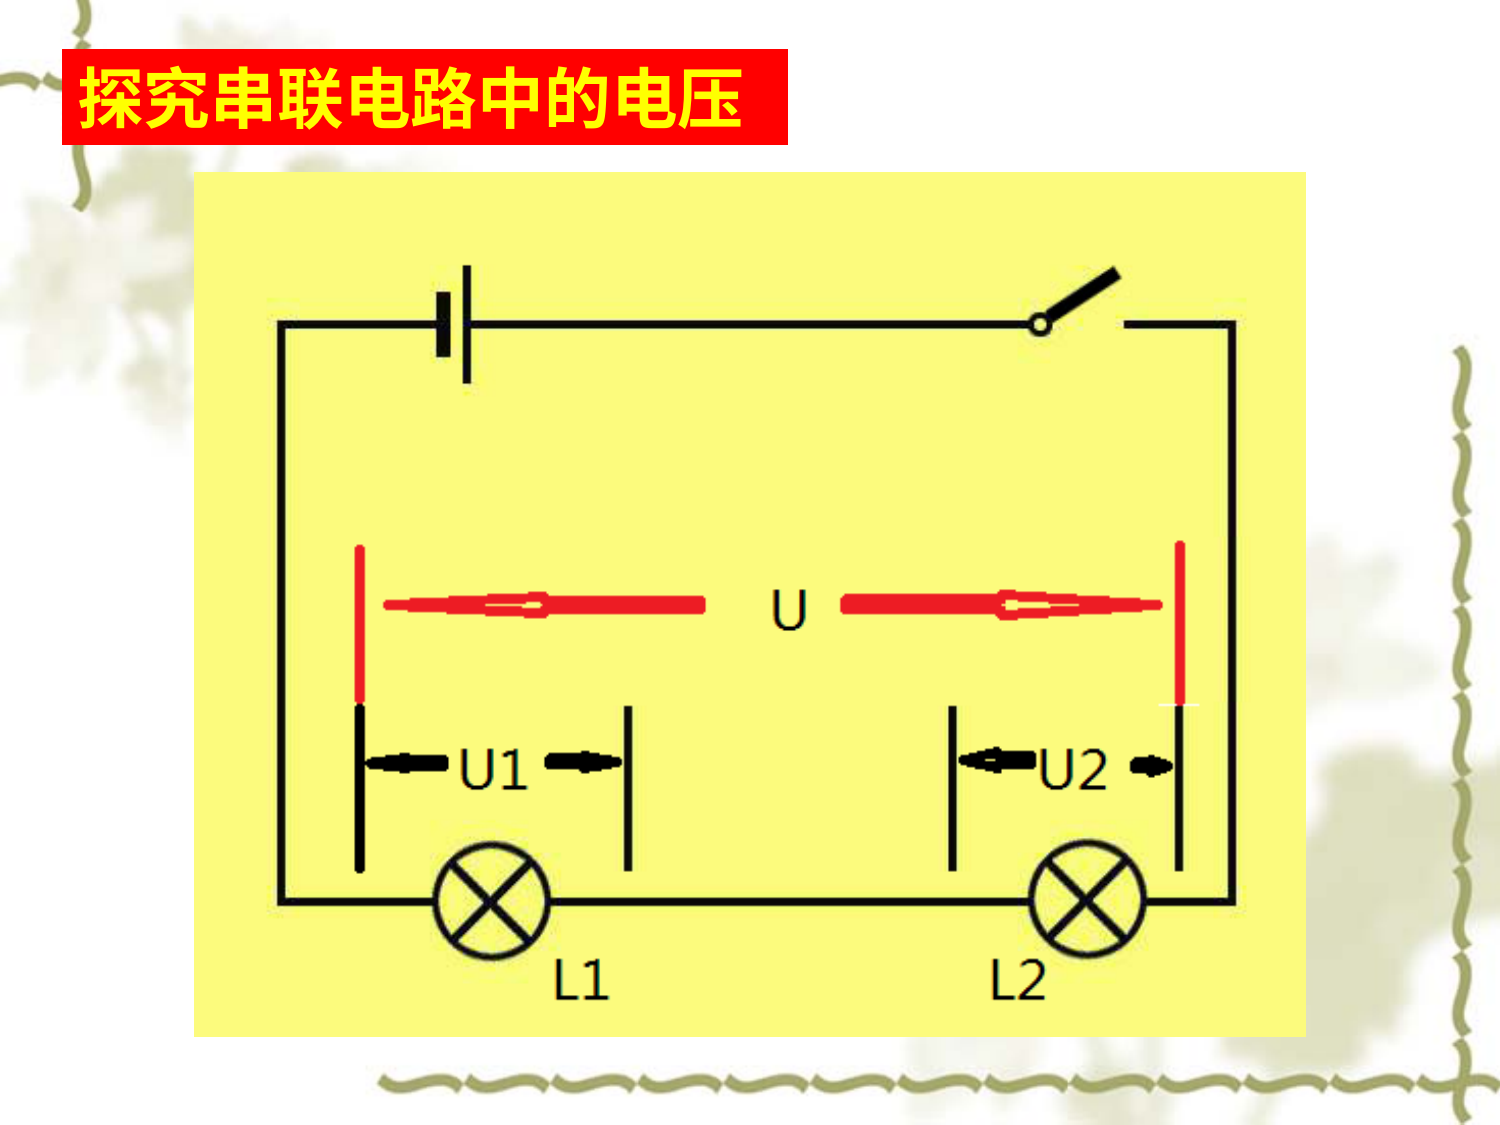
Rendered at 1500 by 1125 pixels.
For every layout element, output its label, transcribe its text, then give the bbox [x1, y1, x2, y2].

picture [0, 0, 1500, 1125]
text_box 探究串联电路中的电压 [62, 49, 788, 145]
